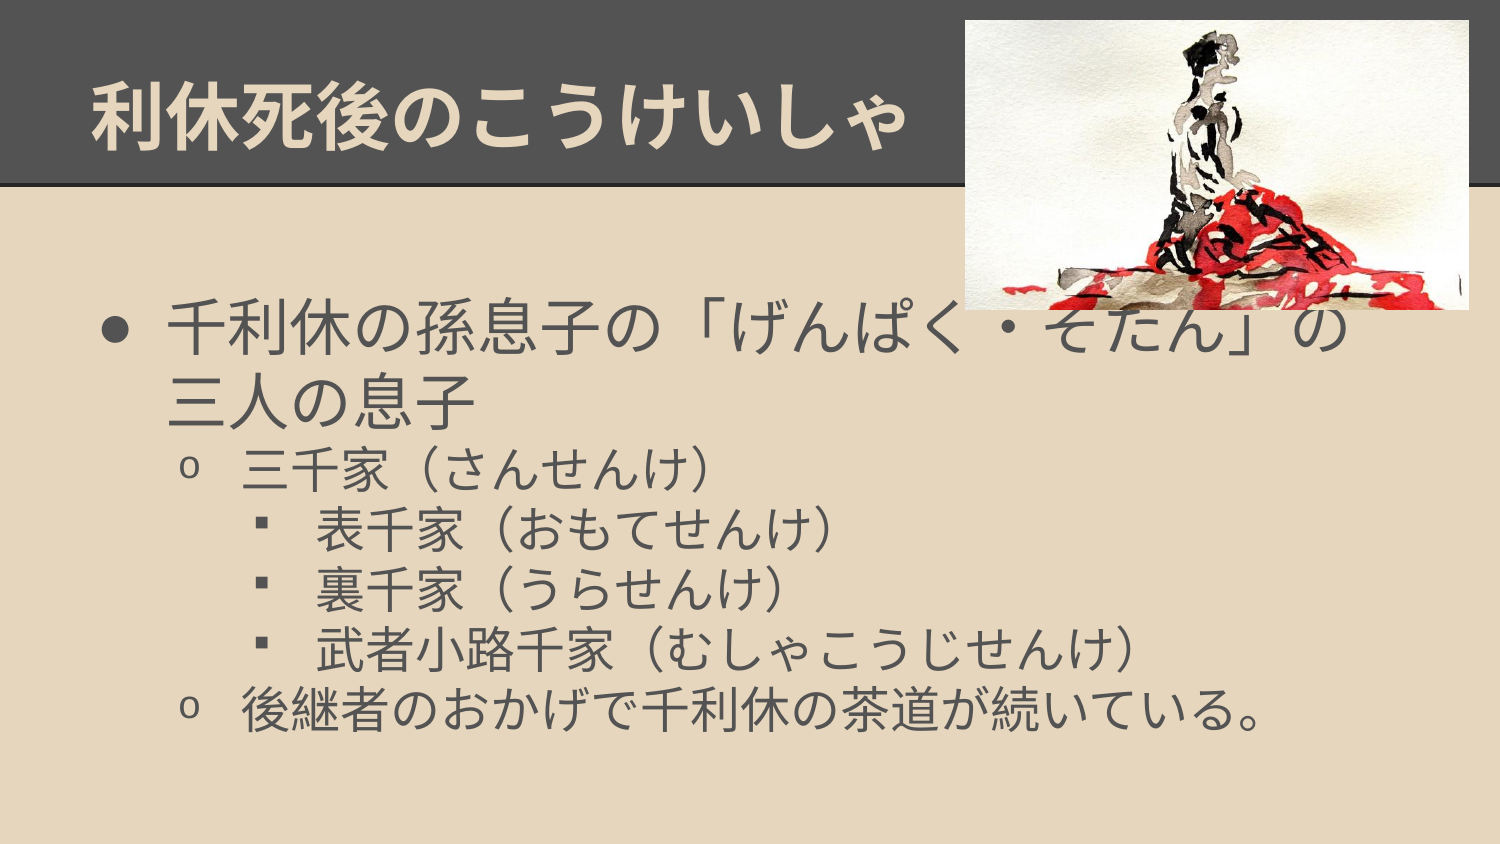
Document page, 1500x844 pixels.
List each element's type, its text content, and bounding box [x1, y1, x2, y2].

title 利休死後のこうけいしゃ [75, 33, 960, 175]
picture [965, 20, 1469, 310]
list 千利休の孫息子の「げんぱく•そたん」の三人の息子 三千家（さんせんけ） 表千家（おもてせんけ） 裏千家（うらせんけ） 武者小路千家（むしゃこうじせんけ） 後継者のおかげで千利休の茶道が続いている。 [75, 198, 1425, 802]
